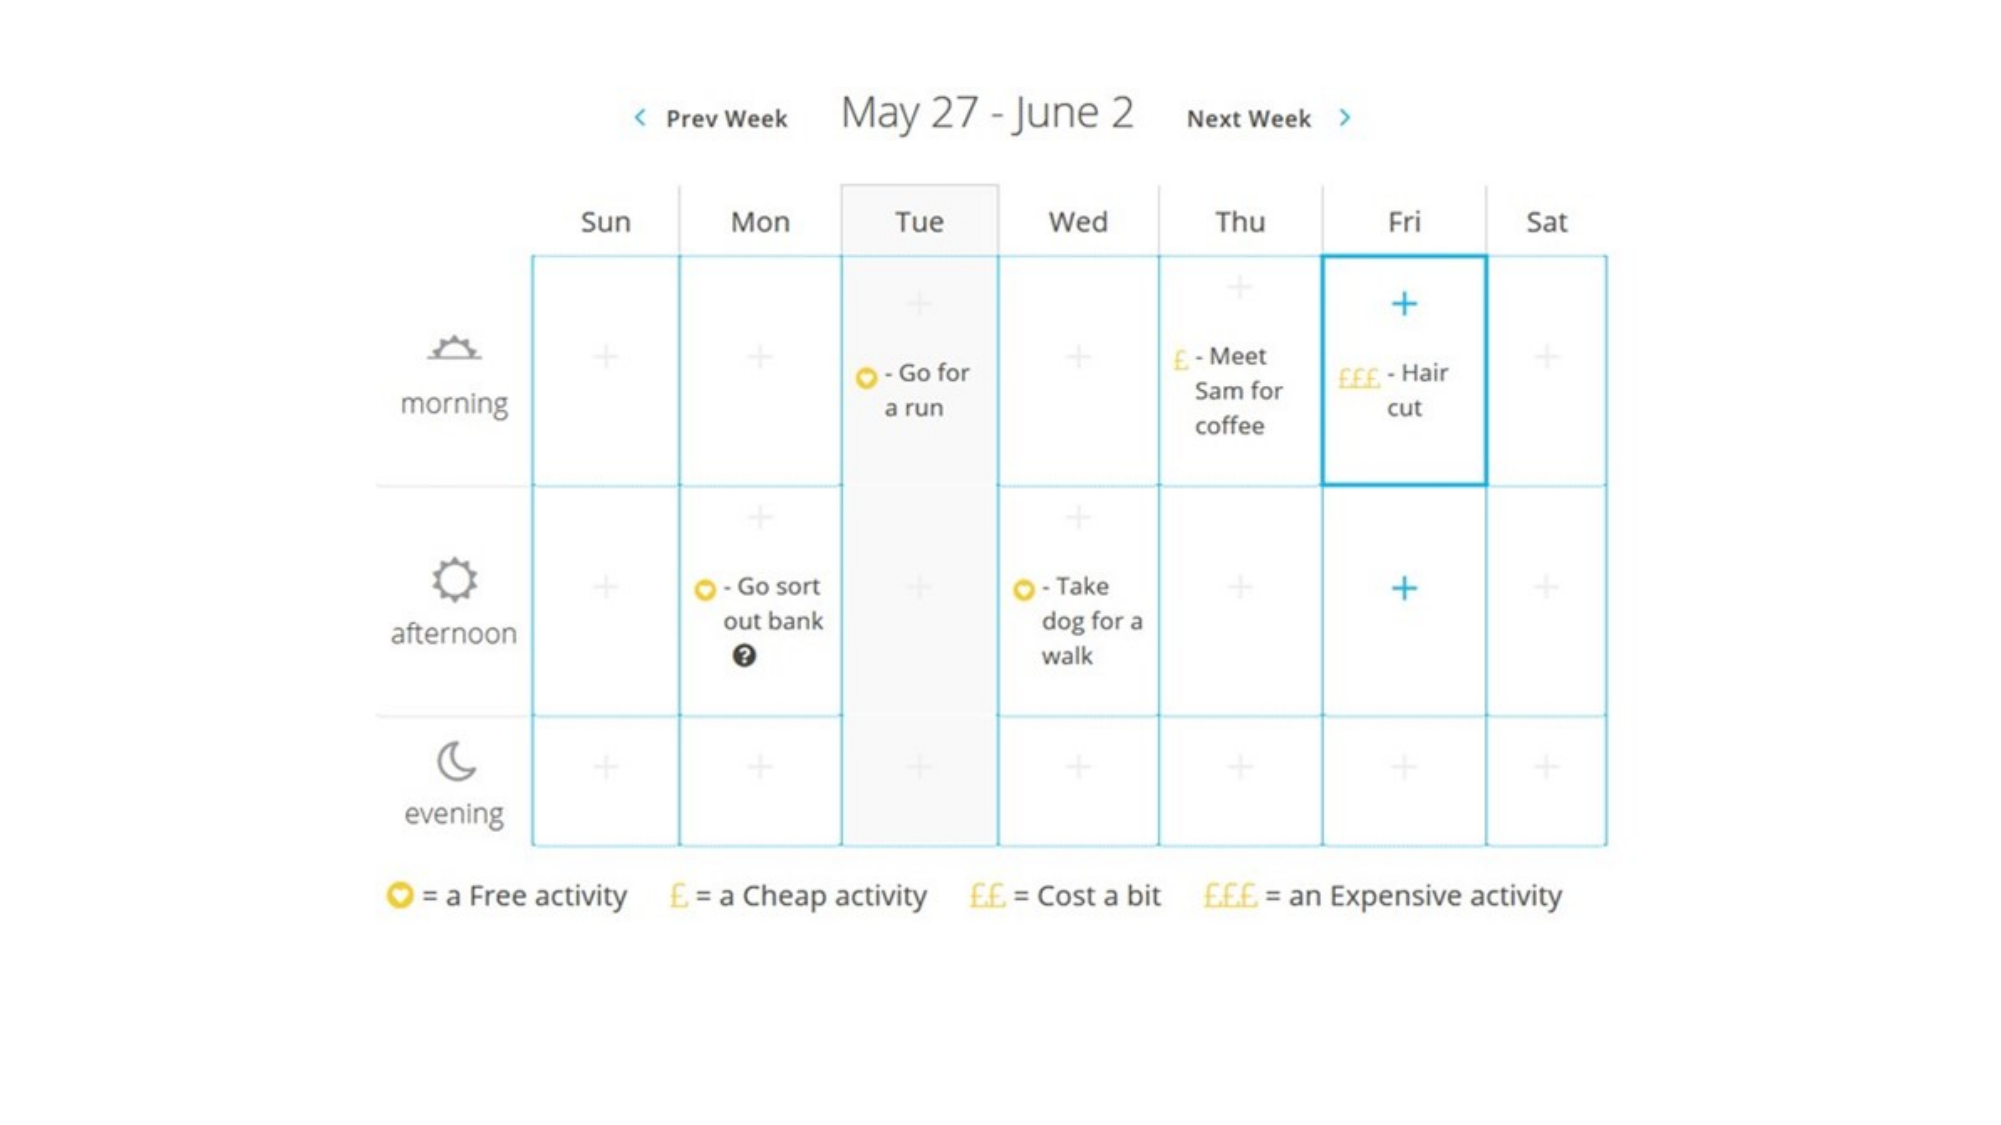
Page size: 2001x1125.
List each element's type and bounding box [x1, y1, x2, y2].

list [349, 87, 1651, 924]
